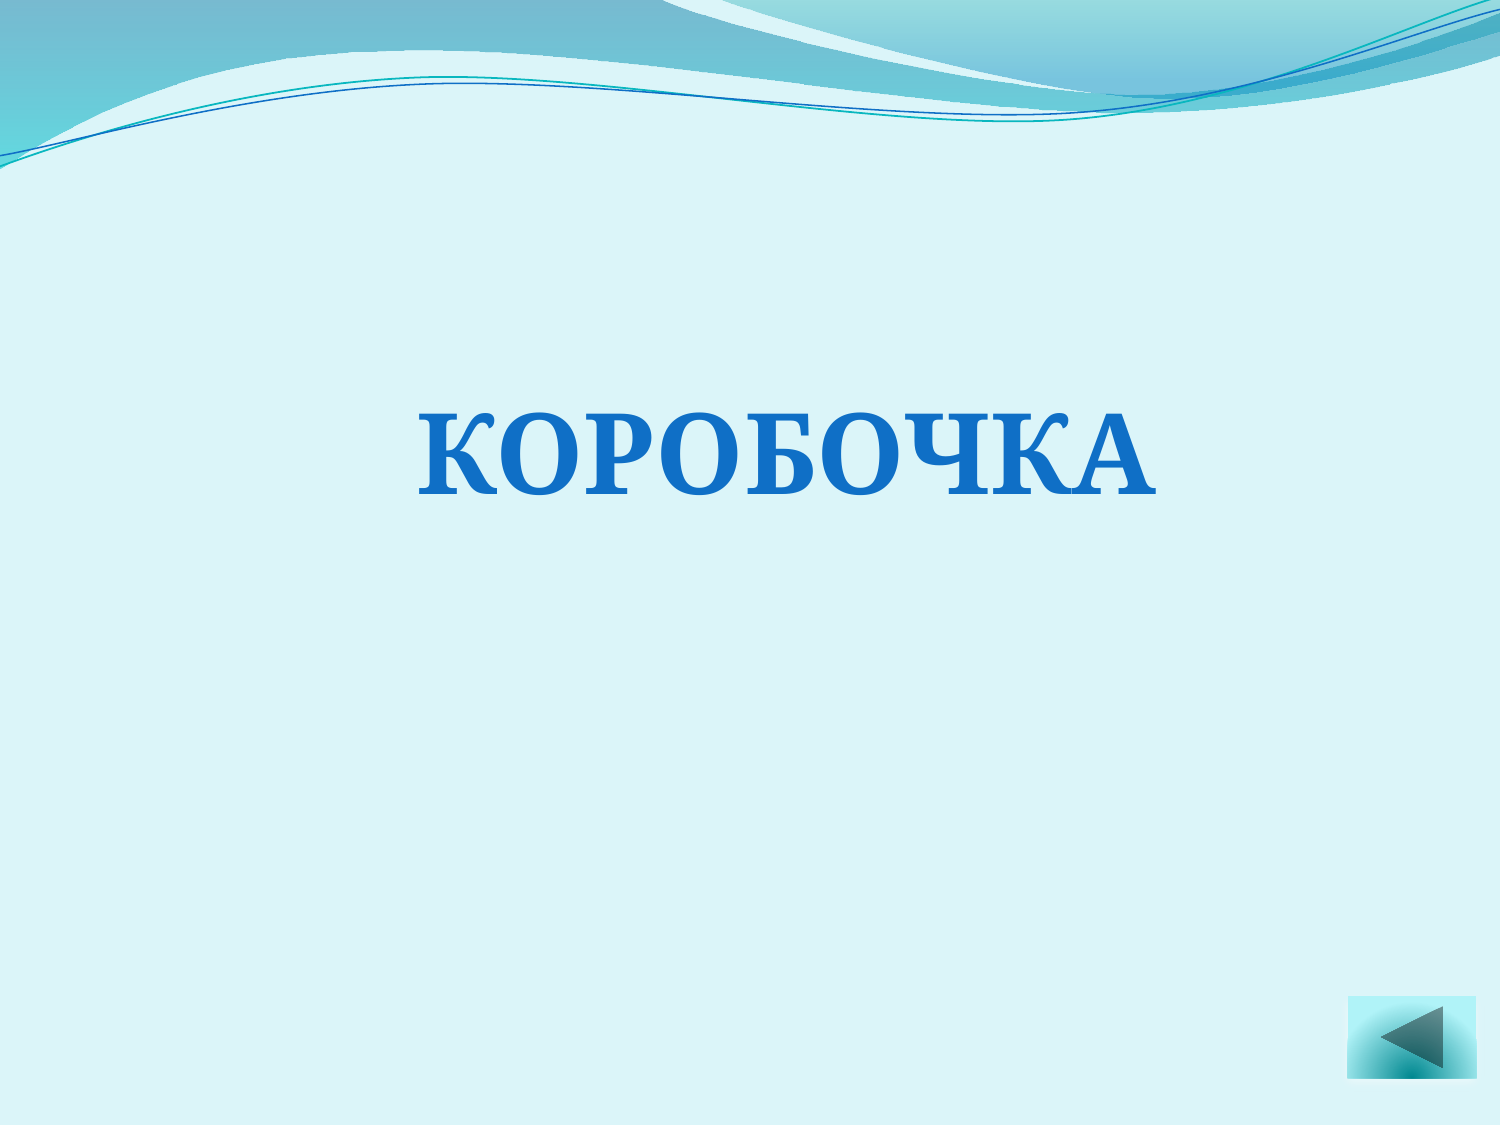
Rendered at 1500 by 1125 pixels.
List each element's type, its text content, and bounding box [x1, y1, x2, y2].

text_box [1347, 996, 1477, 1079]
text_box Коробочка [401, 374, 1172, 525]
